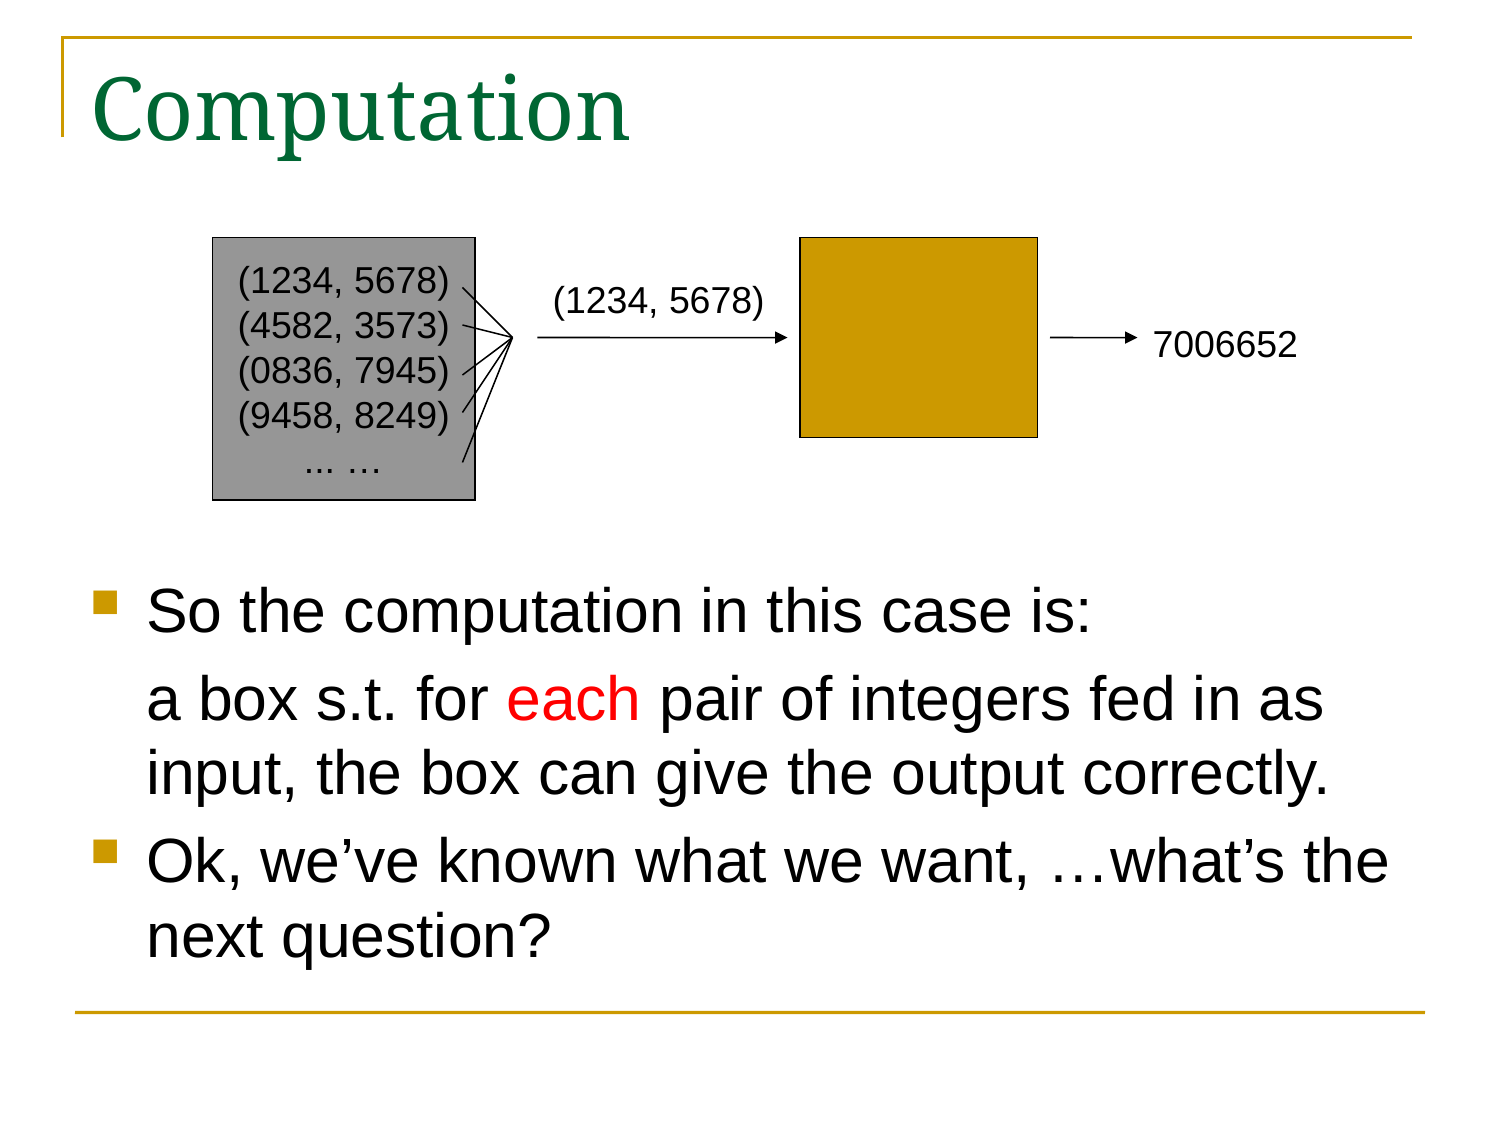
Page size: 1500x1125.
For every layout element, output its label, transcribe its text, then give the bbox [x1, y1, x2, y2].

title Computation [75, 45, 1425, 233]
text_box [799, 237, 1038, 438]
text_box 7006652 [1137, 312, 1313, 373]
text_box [1049, 331, 1137, 344]
text_box (1234, 5678) (4582, 3573) (0836, 7945) (9458, 8249) ... … [212, 237, 475, 500]
text_box (1234, 5678) [537, 268, 780, 329]
list So the computation in this case is: a box s.t. for each pair of integers fed in as input, the box can give the output correctly. Ok, we’ve known what we want, …what’s the next question? [75, 562, 1425, 1006]
text_box [537, 331, 788, 344]
